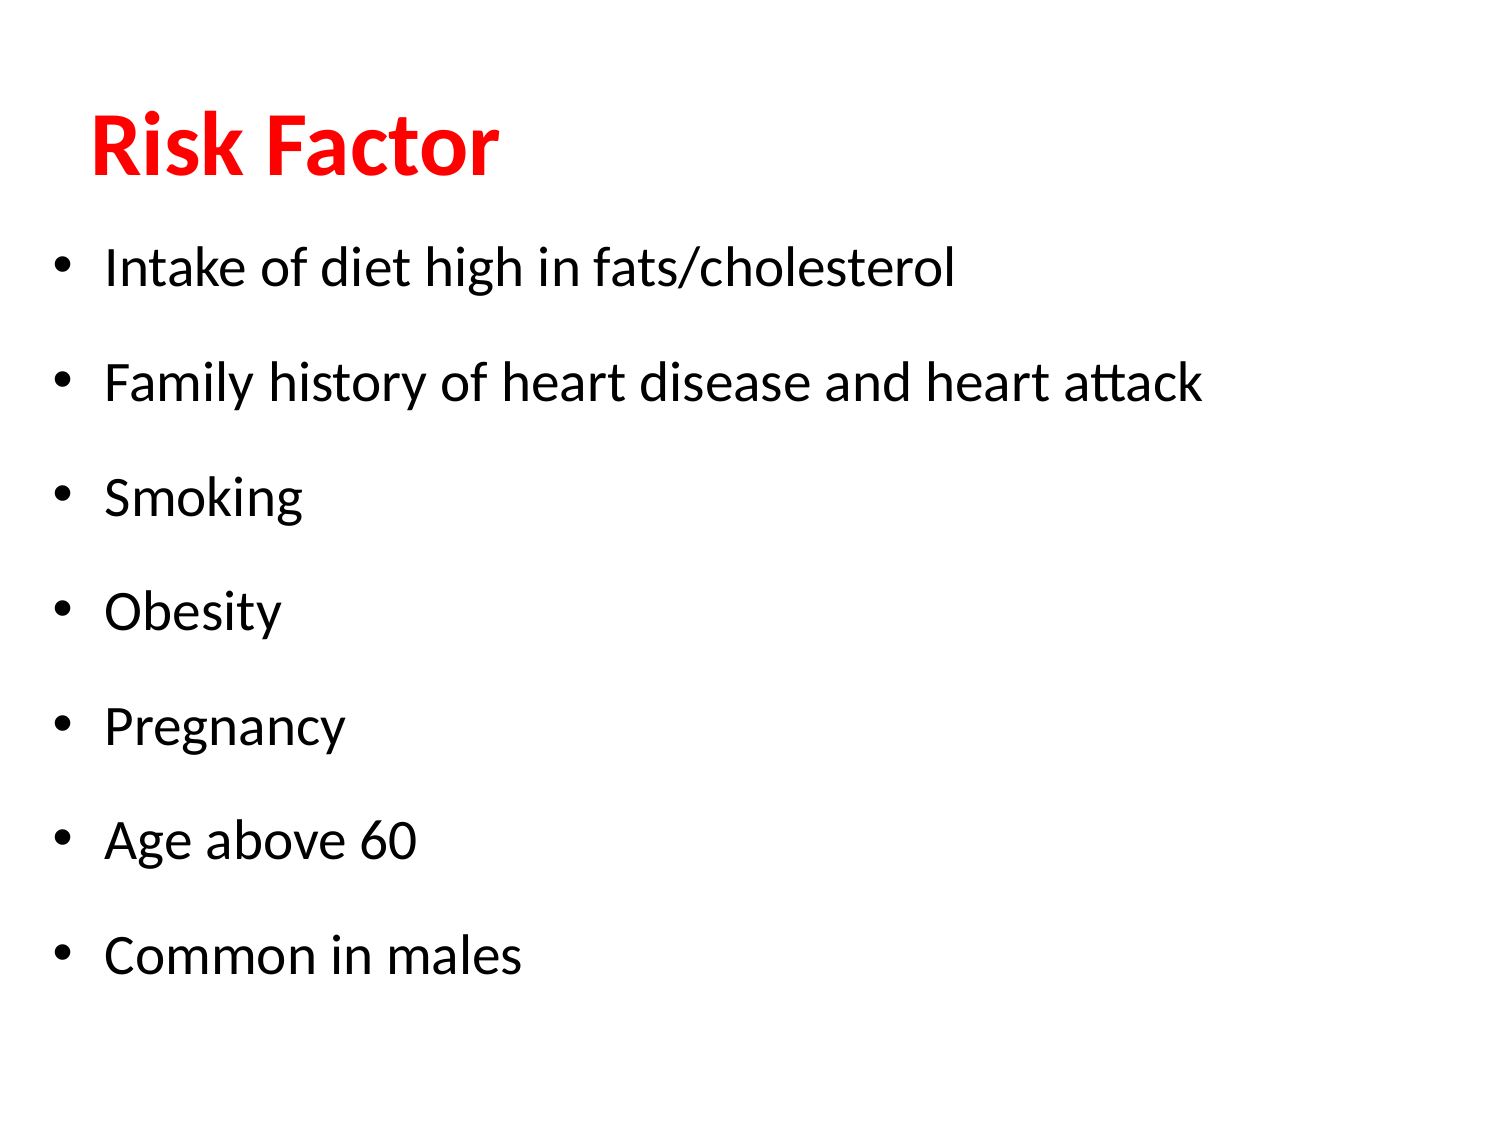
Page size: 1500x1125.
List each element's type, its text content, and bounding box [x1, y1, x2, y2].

title Risk Factor [75, 45, 1425, 187]
list Intake of diet high in fats/cholesterol Family history of heart disease and heart attack Smoking Obesity Pregnancy Age above 60 Common in males [37, 187, 1475, 1100]
